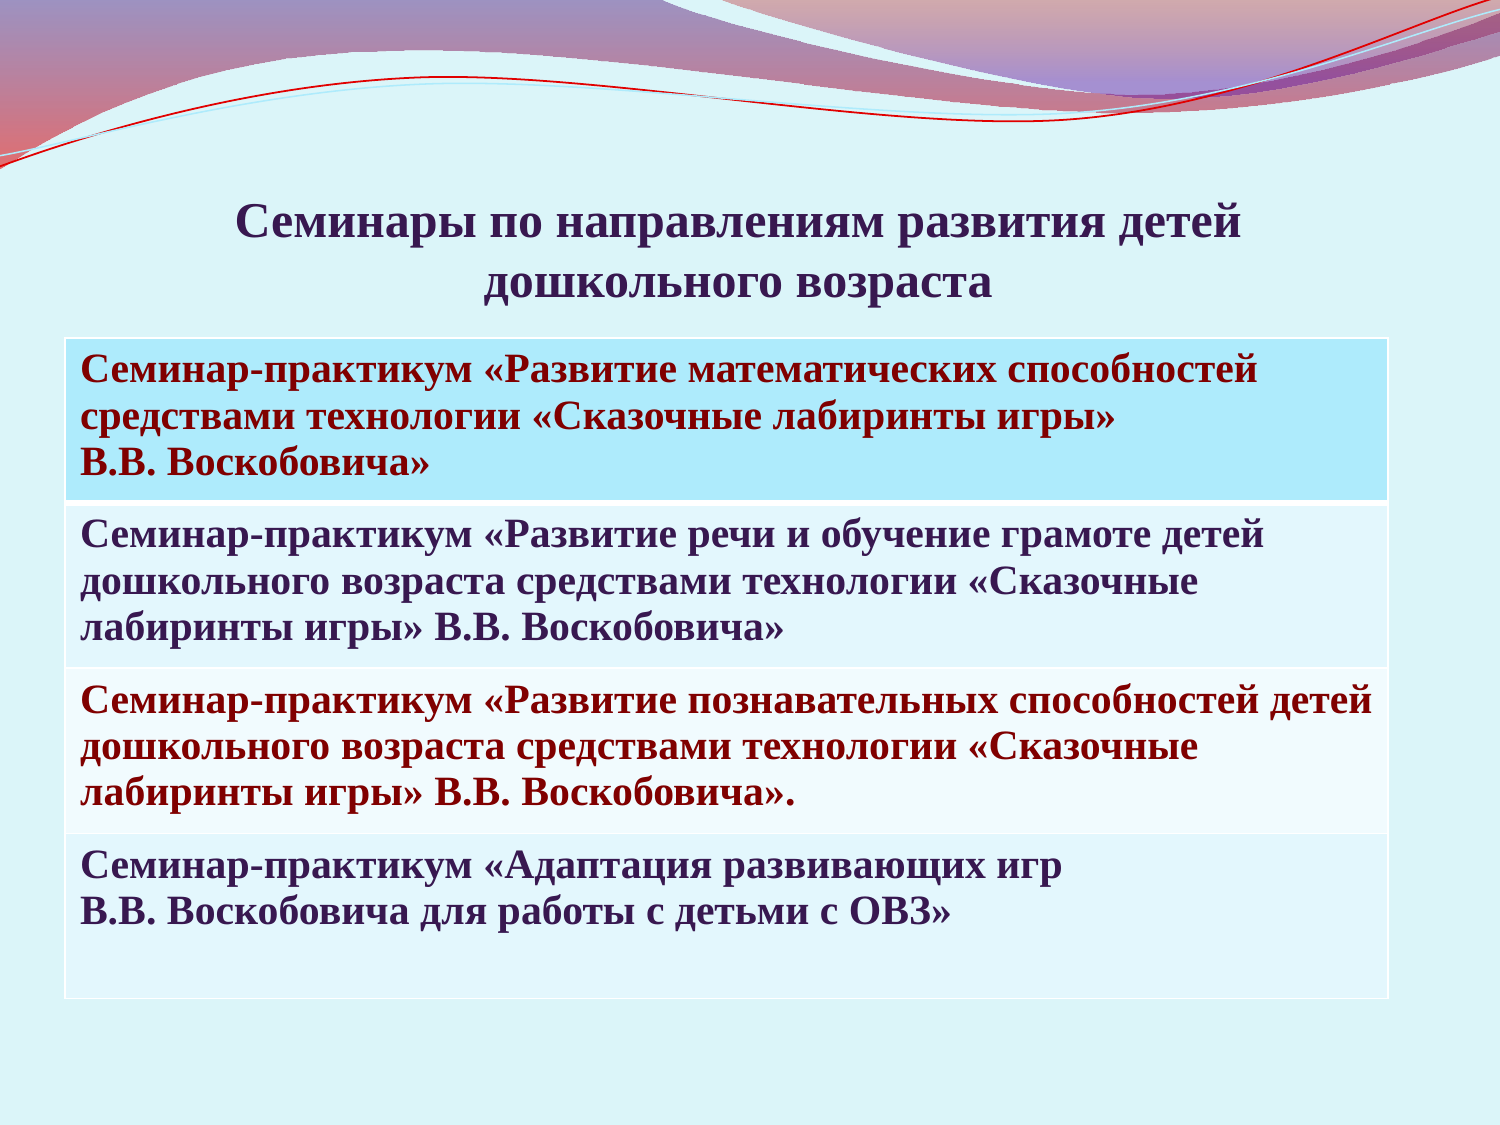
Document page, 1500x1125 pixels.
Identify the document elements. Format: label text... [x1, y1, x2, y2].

table_header Семинар-практикум «Развитие математических способностей средствами технологии «Сказочные лабиринты игры» В.В. Воскобовича» [66, 339, 1387, 500]
text_box Семинары по направлениям развития детей дошкольного возраста [75, 171, 1402, 325]
table_cell Семинар-практикум «Развитие речи и обучение грамоте детей дошкольного возраста средствами технологии «Сказочные лабиринты игры» В.В. Воскобовича» [66, 506, 1387, 667]
table_cell Семинар-практикум «Адаптация развивающих игр В.В. Воскобовича для работы с детьми с ОВЗ» [66, 834, 1387, 998]
table_cell Семинар-практикум «Развитие познавательных способностей детей дошкольного возраста средствами технологии «Сказочные лабиринты игры» В.В. Воскобовича». [66, 669, 1387, 833]
